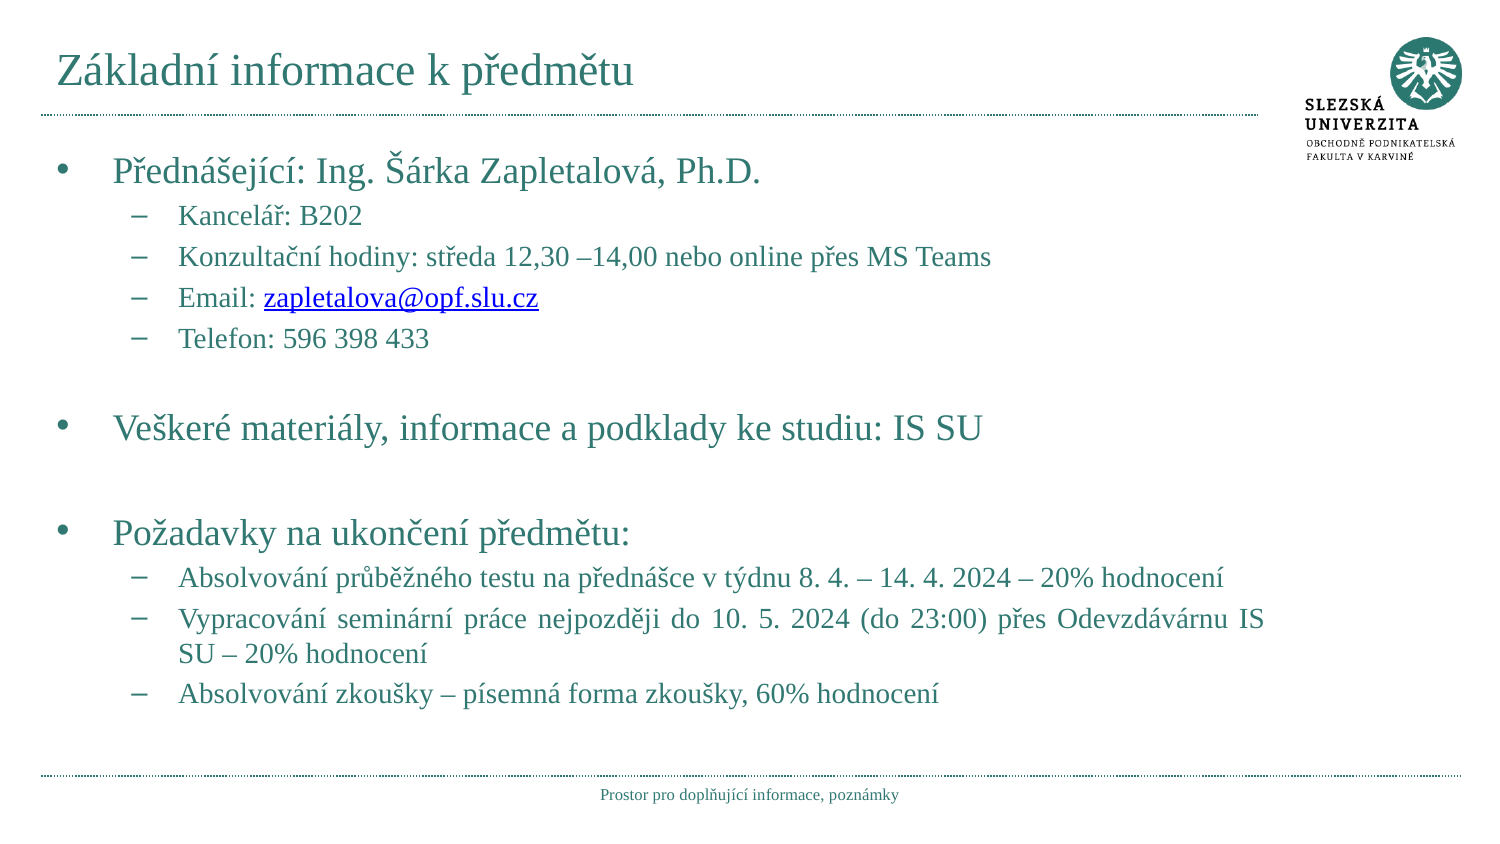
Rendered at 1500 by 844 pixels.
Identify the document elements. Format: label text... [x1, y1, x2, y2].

title Základní informace k předmětu [41, 32, 1282, 116]
picture [1305, 37, 1462, 160]
text_box Přednášející: Ing. Šárka Zapletalová, Ph.D. Kancelář: B202 Konzultační hodiny: středa 12,30 –14,00 nebo online přes MS Teams Email: zapletalova@opf.slu.cz Telefon: 596 398 433 Veškeré materiály, informace a podklady ke studiu: IS SU Požadavky na ukončení předmětu: Absolvování průběžného testu na přednášce v týdnu 8. 4. – 14. 4. 2024 – 20% hodnocení Vypracování seminární práce nejpozději do 10. 5. 2024 (do 23:00) přes Odevzdávárnu IS SU – 20% hodnocení Absolvování zkoušky – písemná forma zkoušky, 60% hodnocení [41, 138, 1282, 647]
text_box Prostor pro doplňující informace, poznámky [442, 776, 1058, 811]
